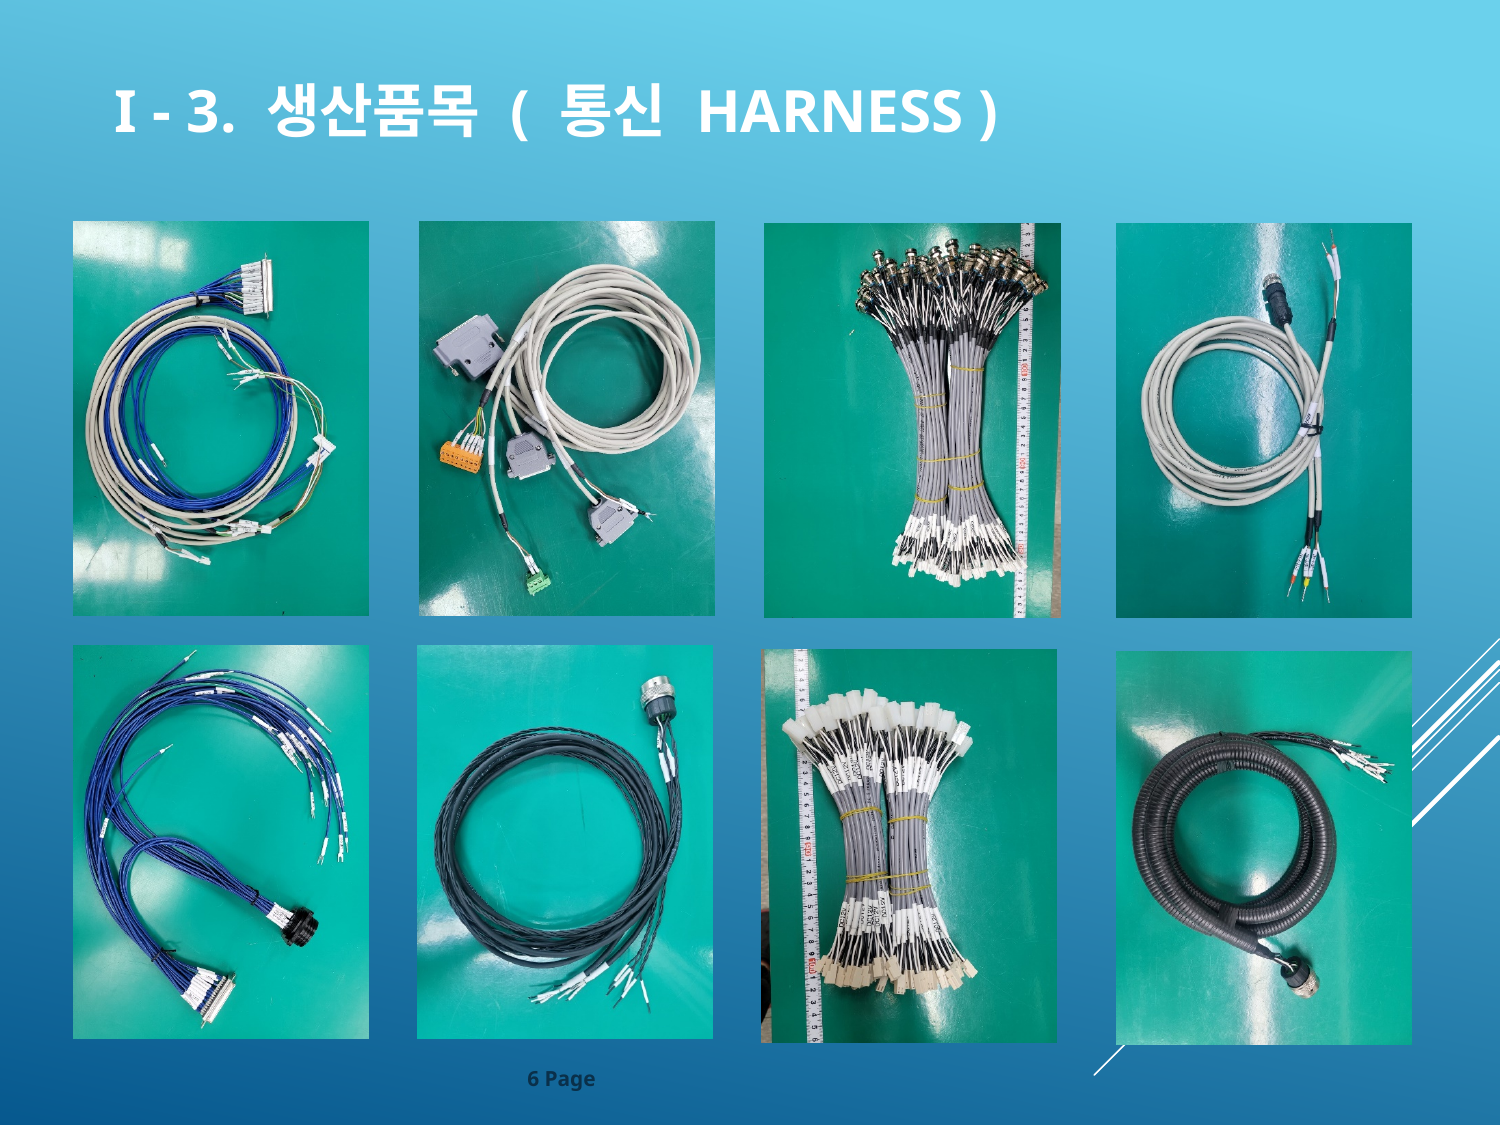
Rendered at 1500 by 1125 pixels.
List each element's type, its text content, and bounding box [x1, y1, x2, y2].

text_box I - 3. 생산품목 ( 통신 HARNESS ) [100, 66, 1199, 152]
picture [416, 644, 713, 1040]
picture [760, 648, 1057, 1044]
picture [1115, 650, 1412, 1046]
picture [1115, 223, 1412, 618]
footer 6 Page [512, 1057, 988, 1118]
picture [418, 221, 715, 616]
picture [73, 644, 370, 1040]
picture [73, 221, 370, 616]
picture [764, 223, 1061, 618]
